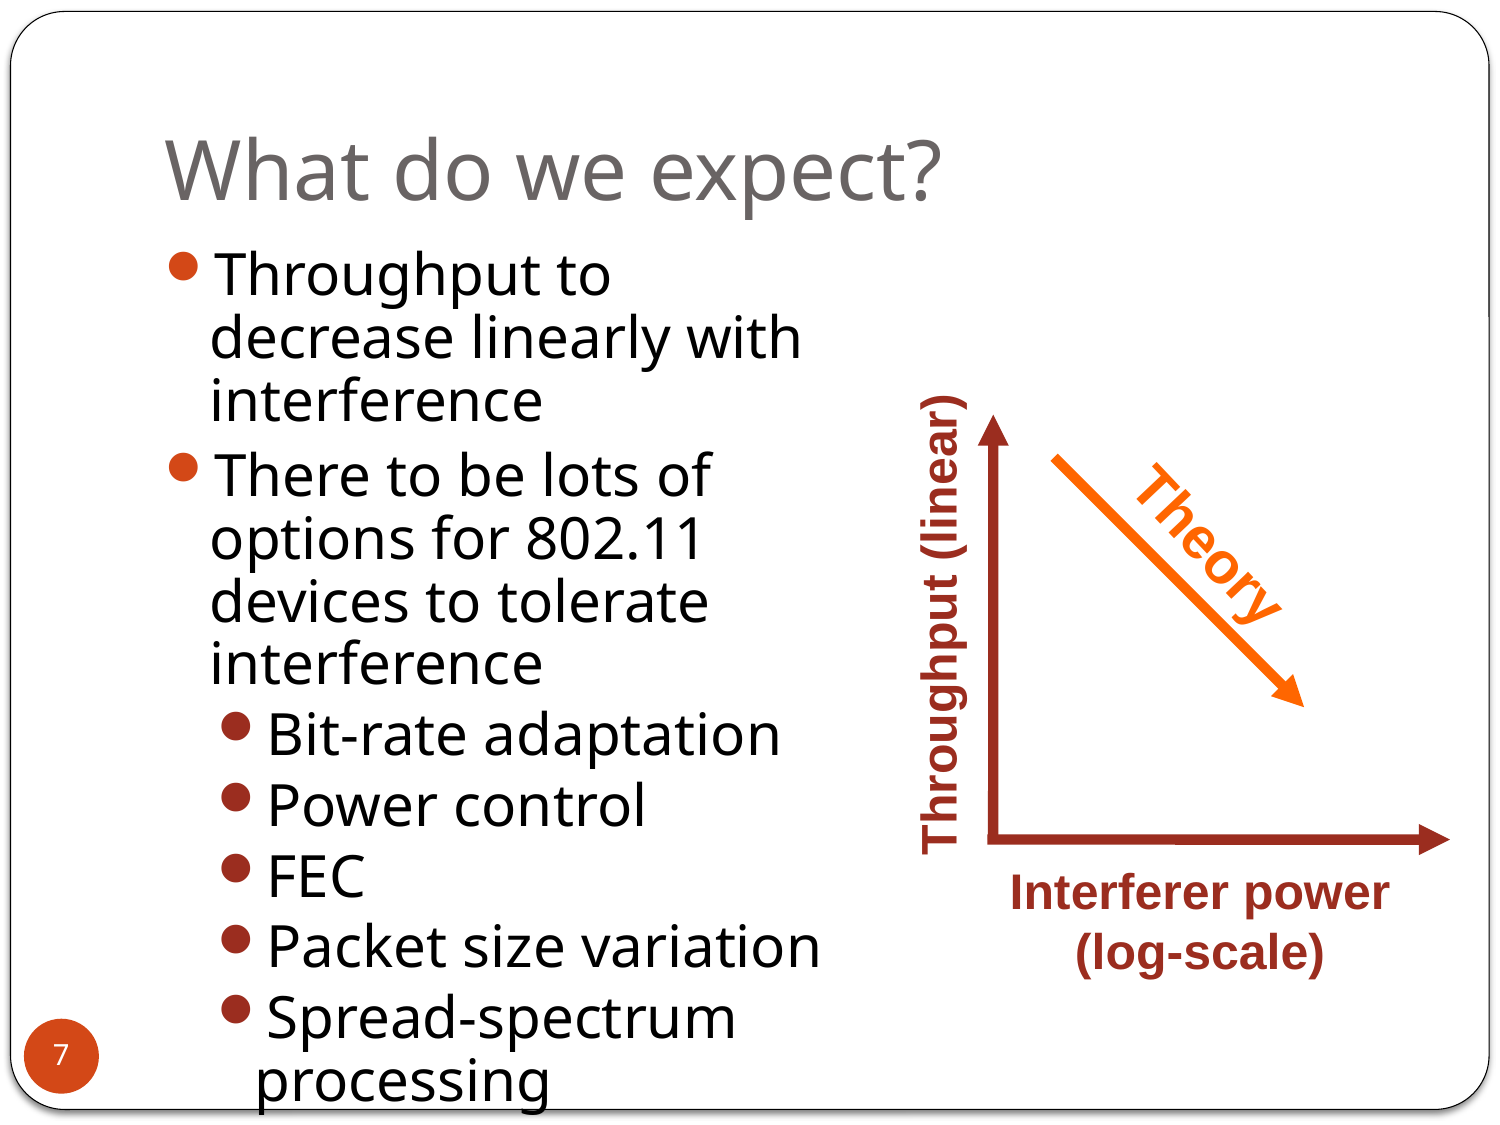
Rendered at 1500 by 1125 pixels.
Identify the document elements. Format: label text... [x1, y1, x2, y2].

slide_number 7 [23, 1018, 99, 1094]
text_box Theory [1103, 434, 1320, 656]
text_box Interferer power (log-scale) [994, 852, 1406, 988]
text_box [987, 833, 1450, 846]
list Throughput to decrease linearly with interference There to be lots of options for 802.11 devices to tolerate interference Bit-rate adaptation Power control FEC Packet size variation Spread-spectrum processing TX/RX diversity [150, 237, 888, 988]
text_box Throughput (linear) [899, 379, 974, 870]
text_box [1054, 457, 1305, 708]
title What do we expect? [150, 45, 1425, 233]
text_box [987, 414, 1000, 839]
